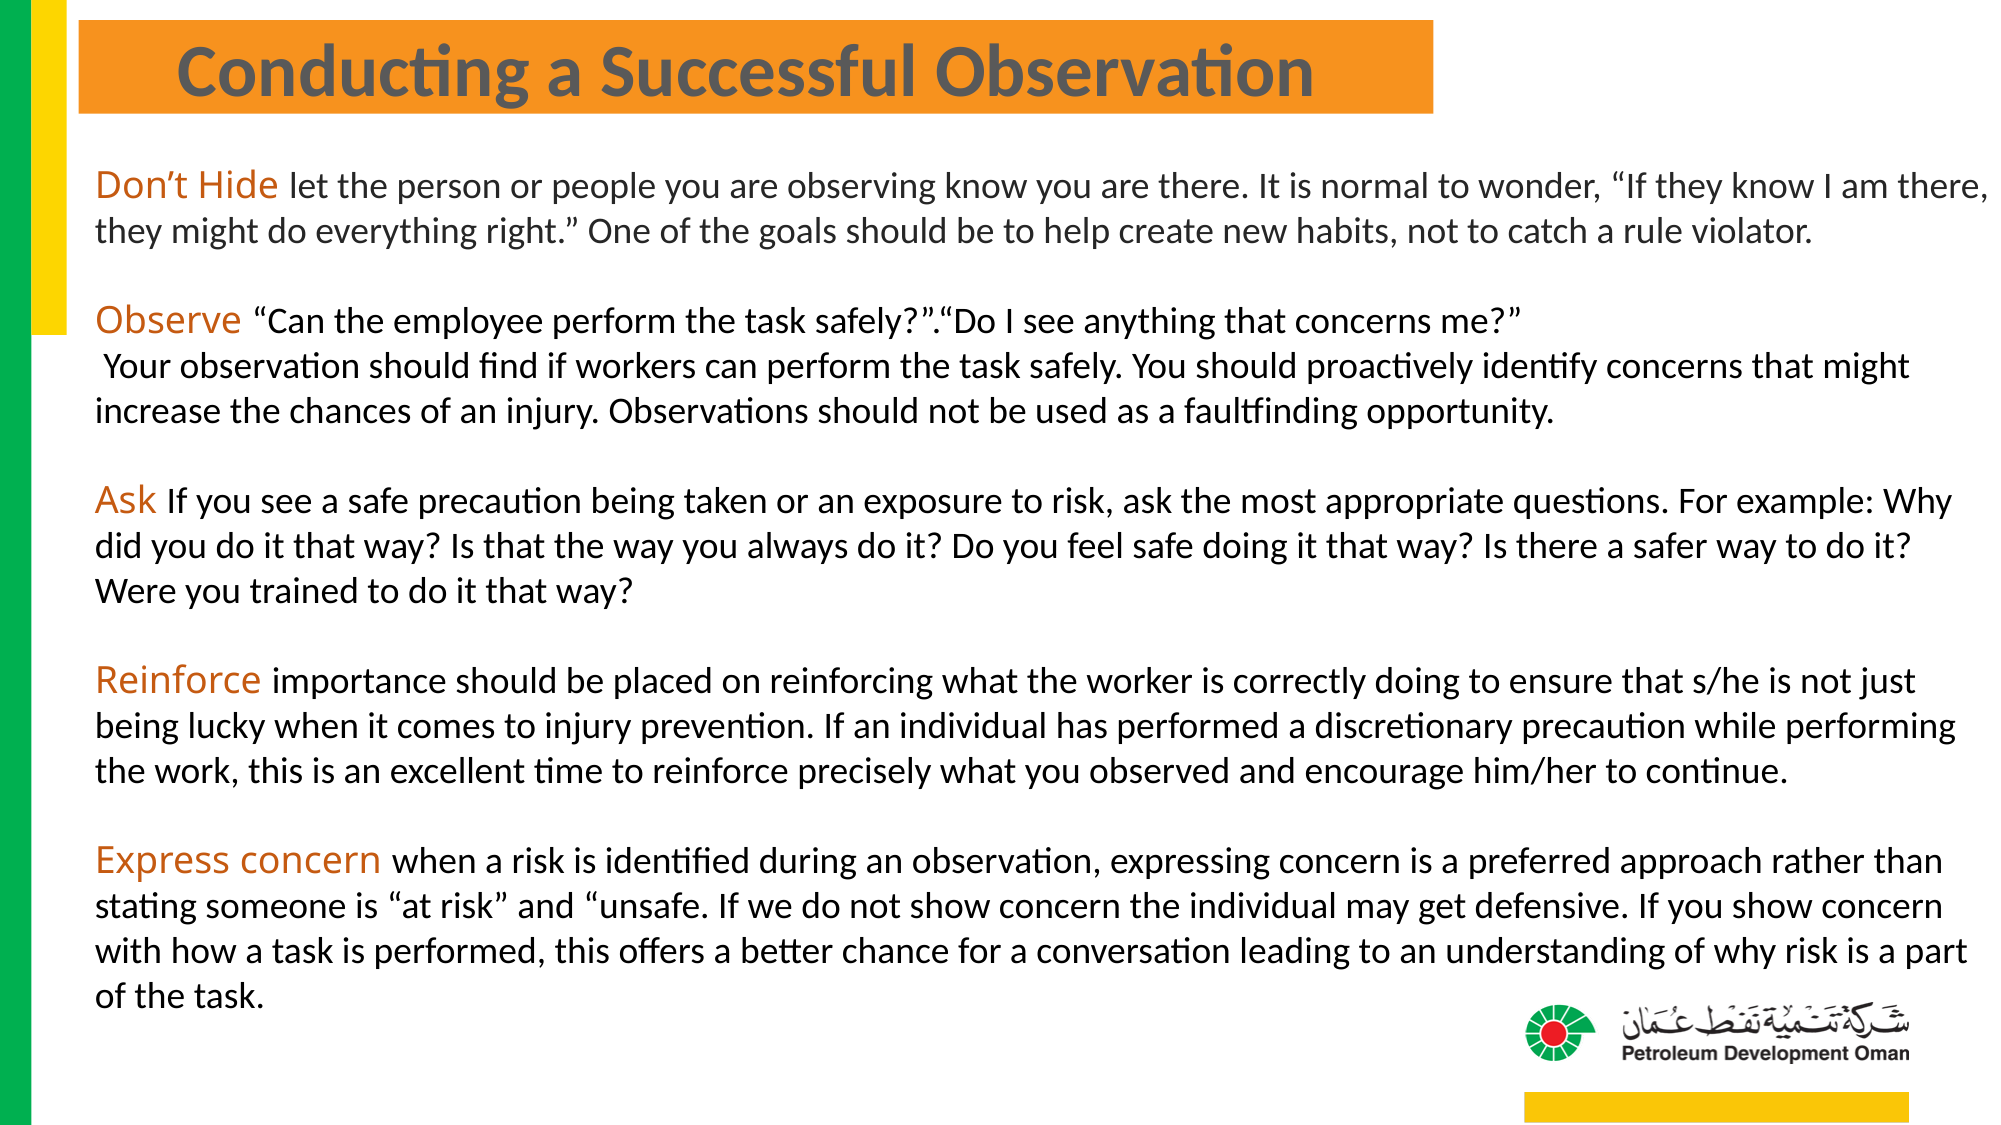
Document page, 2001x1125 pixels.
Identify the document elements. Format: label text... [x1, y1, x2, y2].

text_box Conducting a Successful Observation [78, 19, 1434, 115]
text_box Don’t Hide let the person or people you are observing know you are there. It is normal to wonder, “If they know I am there, they might do everything right.” One of the goals should be to help create new habits, not to catch a rule violator. Observe “Can the employee perform the task safely?”.“Do I see anything that concerns me?” Your observation should find if workers can perform the task safely. You should proactively identify concerns that might increase the chances of an injury. Observations should not be used as a faultfinding opportunity. Ask If you see a safe precaution being taken or an exposure to risk, ask the most appropriate questions. For example: Why did you do it that way? Is that the way you always do it? Do you feel safe doing it that way? Is there a safer way to do it? Were you trained to do it that way? Reinforce importance should be placed on reinforcing what the worker is correctly doing to ensure that s/he is not just being lucky when it comes to injury prevention. If an individual has performed a discretionary precaution while performing the work, this is an excellent time to reinforce precisely what you observed and encourage him/her to continue. Express concern when a risk is identified during an observation, expressing concern is a preferred approach rather than stating someone is “at risk” and “unsafe. If we do not show concern the individual may get defensive. If you show concern with how a task is performed, this offers a better chance for a conversation leading to an understanding of why risk is a part of the task. [80, 153, 2000, 1125]
